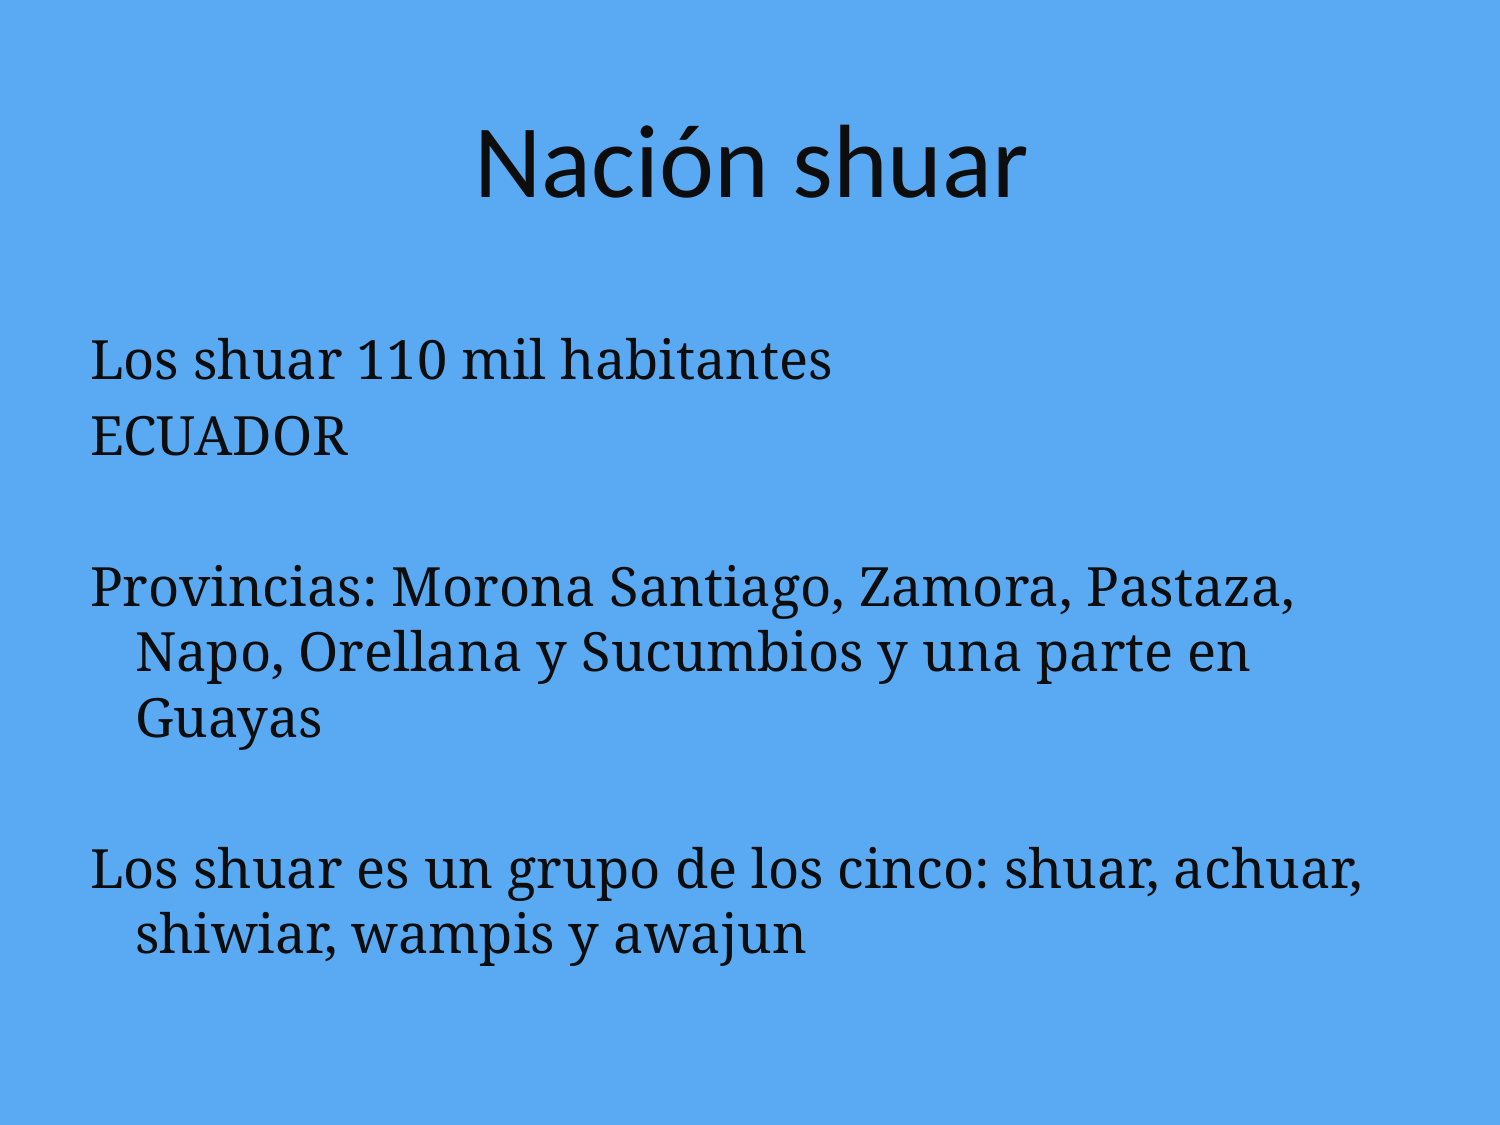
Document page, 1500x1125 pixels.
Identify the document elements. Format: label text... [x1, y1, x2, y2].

list Los shuar 110 mil habitantes ECUADOR Provincias: Morona Santiago, Zamora, Pastaza, Napo, Orellana y Sucumbios y una parte en Guayas Los shuar es un grupo de los cinco: shuar, achuar, shiwiar, wampis y awajun [74, 317, 1426, 1038]
title Nación shuar [76, 30, 1428, 219]
